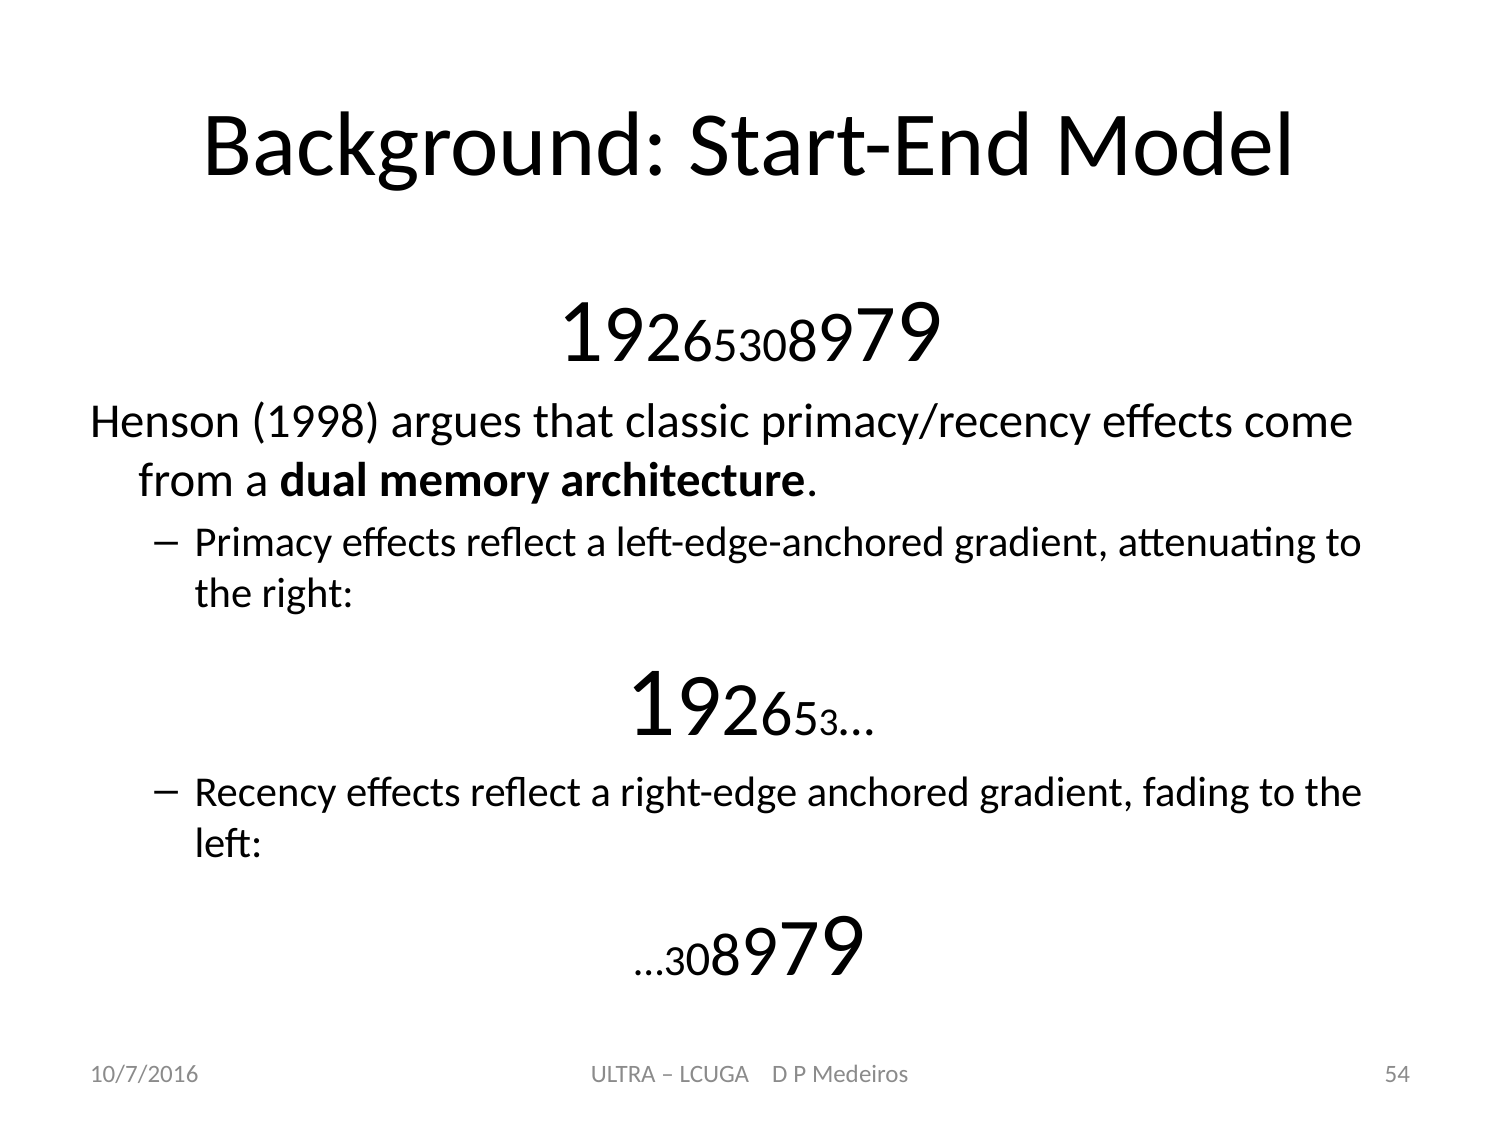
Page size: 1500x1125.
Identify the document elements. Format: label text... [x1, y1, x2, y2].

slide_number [75, 1042, 425, 1103]
footer ULTRA – LCUGA D P Medeiros [512, 1042, 988, 1103]
title Background: Start-End Model [75, 45, 1425, 233]
slide_number 54 [1074, 1042, 1425, 1103]
list 19265308979 Henson (1998) argues that classic primacy/recency effects come from a dual memory architecture. Primacy effects reflect a left-edge-anchored gradient, attenuating to the right: 192653… Recency effects reflect a right-edge anchored gradient, fading to the left: …308979 [75, 262, 1425, 1005]
